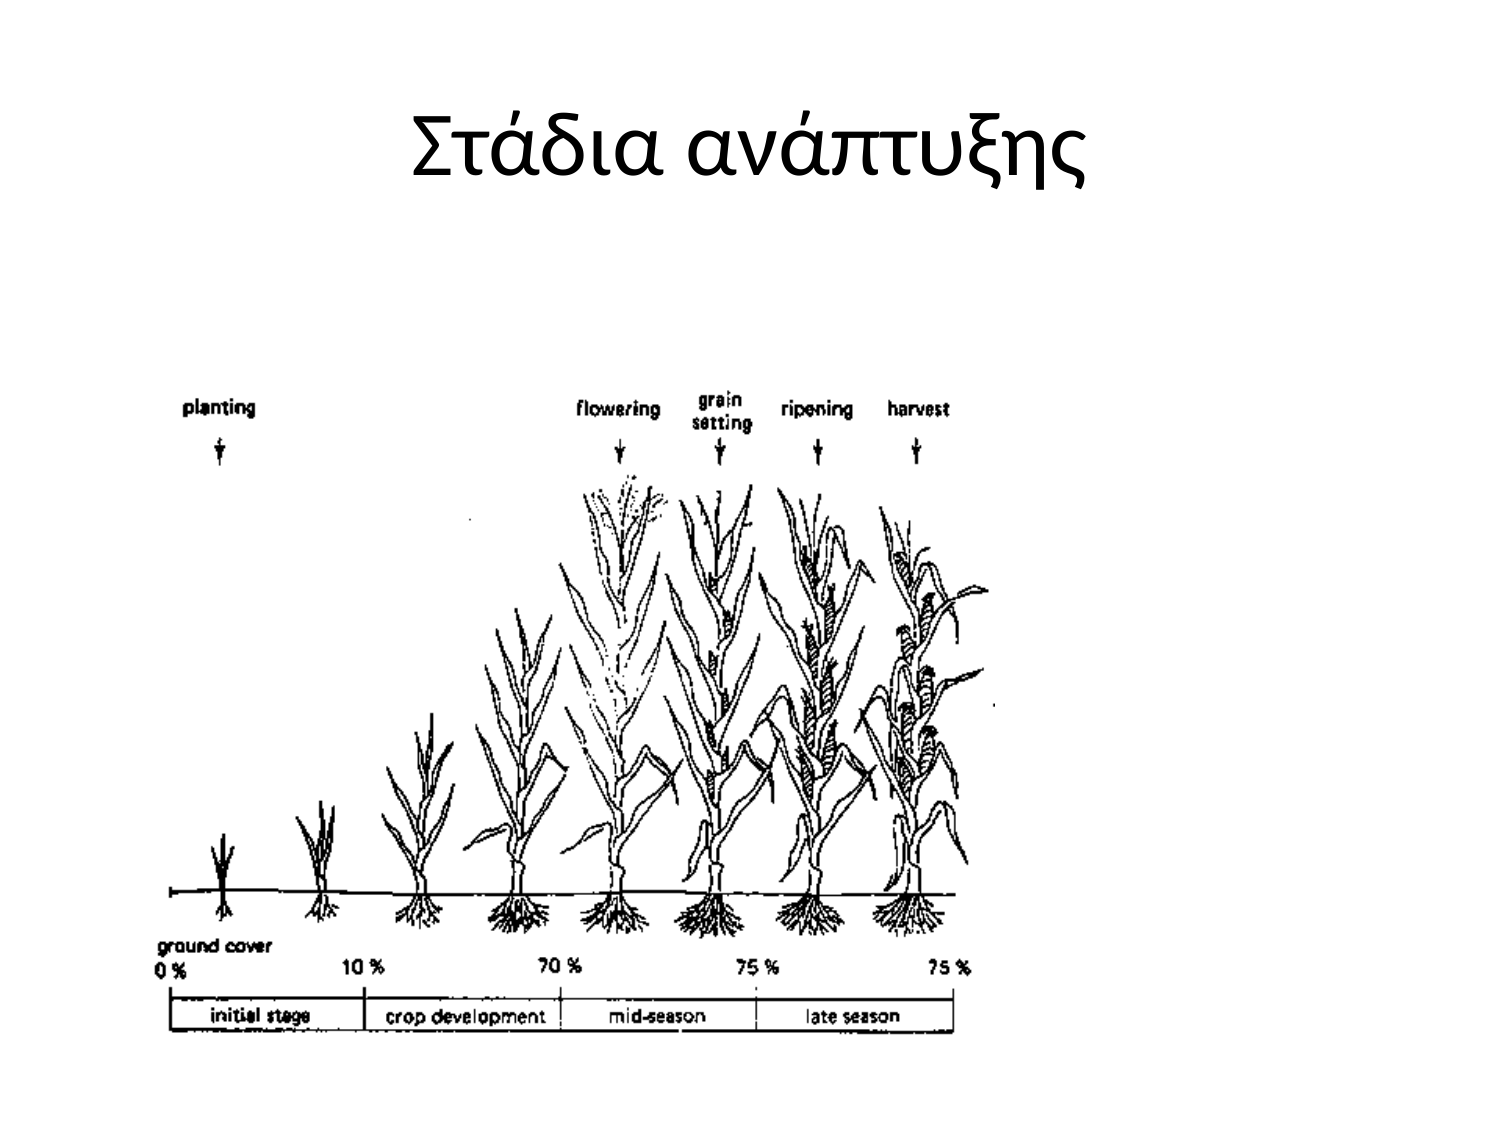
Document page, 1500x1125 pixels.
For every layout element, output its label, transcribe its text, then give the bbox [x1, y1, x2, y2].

title Στάδια ανάπτυξης [75, 45, 1425, 233]
picture [152, 386, 995, 1039]
